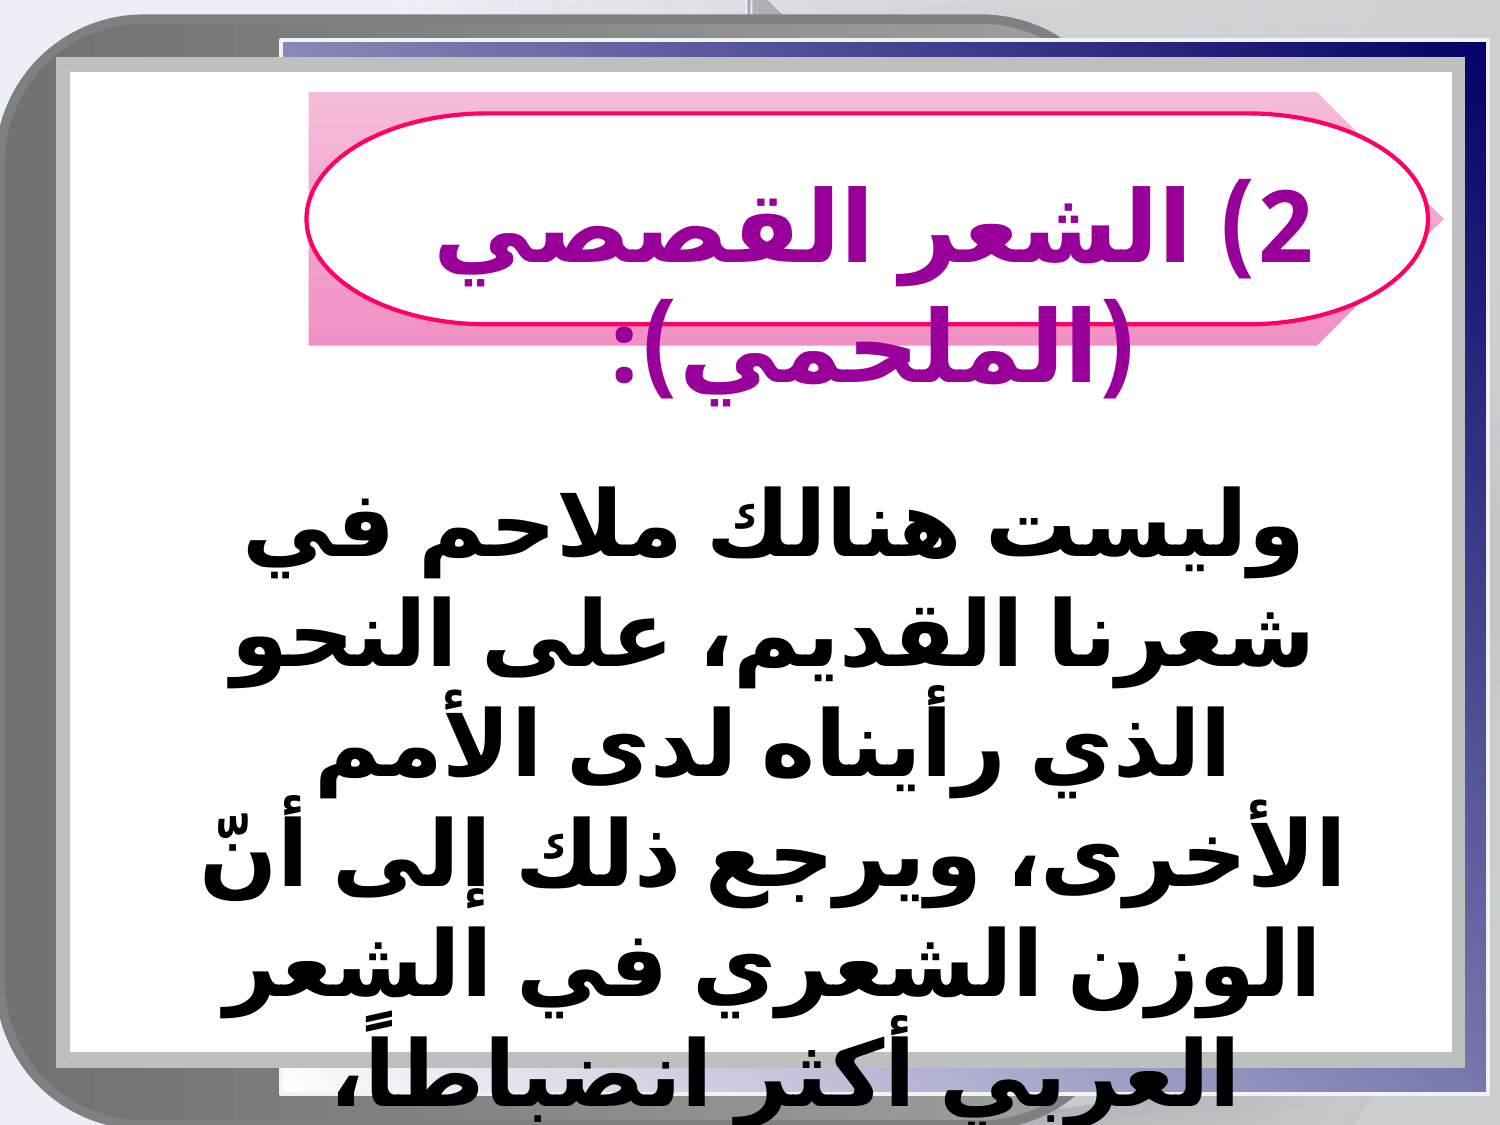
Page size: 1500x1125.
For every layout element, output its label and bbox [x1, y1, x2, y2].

picture [0, 0, 1500, 1125]
text_box [0, 18, 1489, 1125]
text_box [306, 89, 1448, 348]
